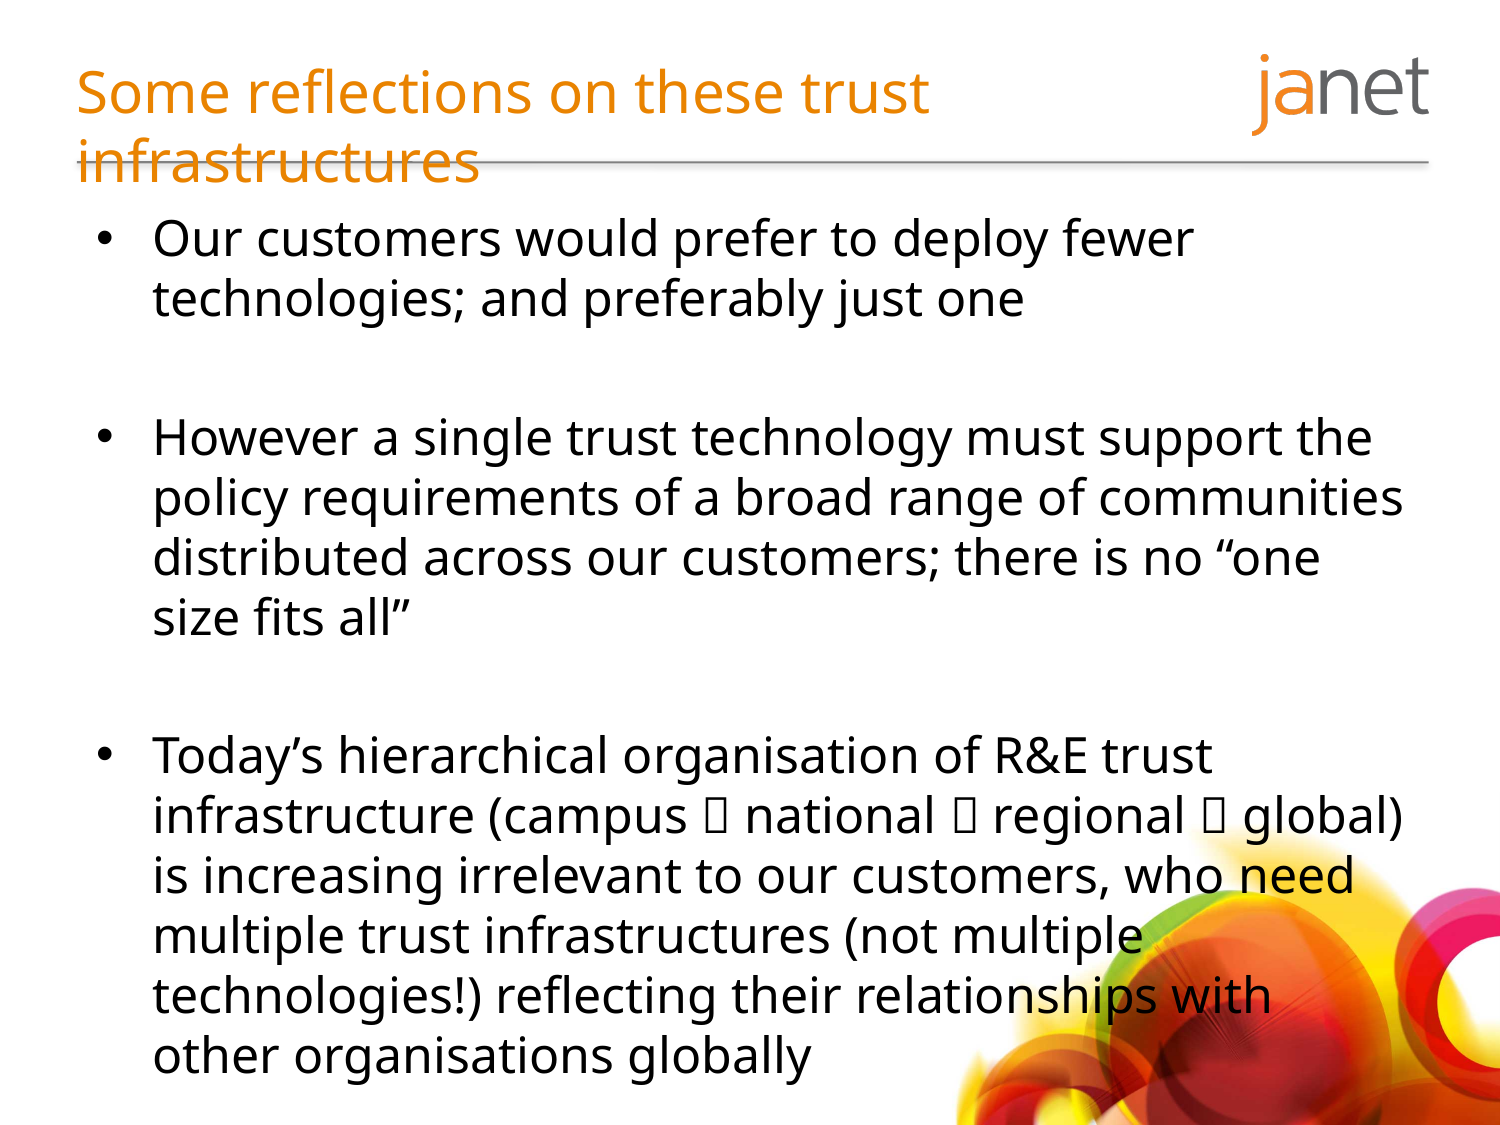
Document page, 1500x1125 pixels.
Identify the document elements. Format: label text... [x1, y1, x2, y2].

list Our customers would prefer to deploy fewer technologies; and preferably just one However a single trust technology must support the policy requirements of a broad range of communities distributed across our customers; there is no “one size fits all” Today’s hierarchical organisation of R&E trust infrastructure (campus  national  regional  global) is increasing irrelevant to our customers, who need multiple trust infrastructures (not multiple technologies!) reflecting their relationships with other organisations globally [78, 199, 1429, 1048]
picture [880, 792, 1500, 1125]
picture [1252, 54, 1429, 136]
title Some reflections on these trust infrastructures [76, 54, 1206, 136]
